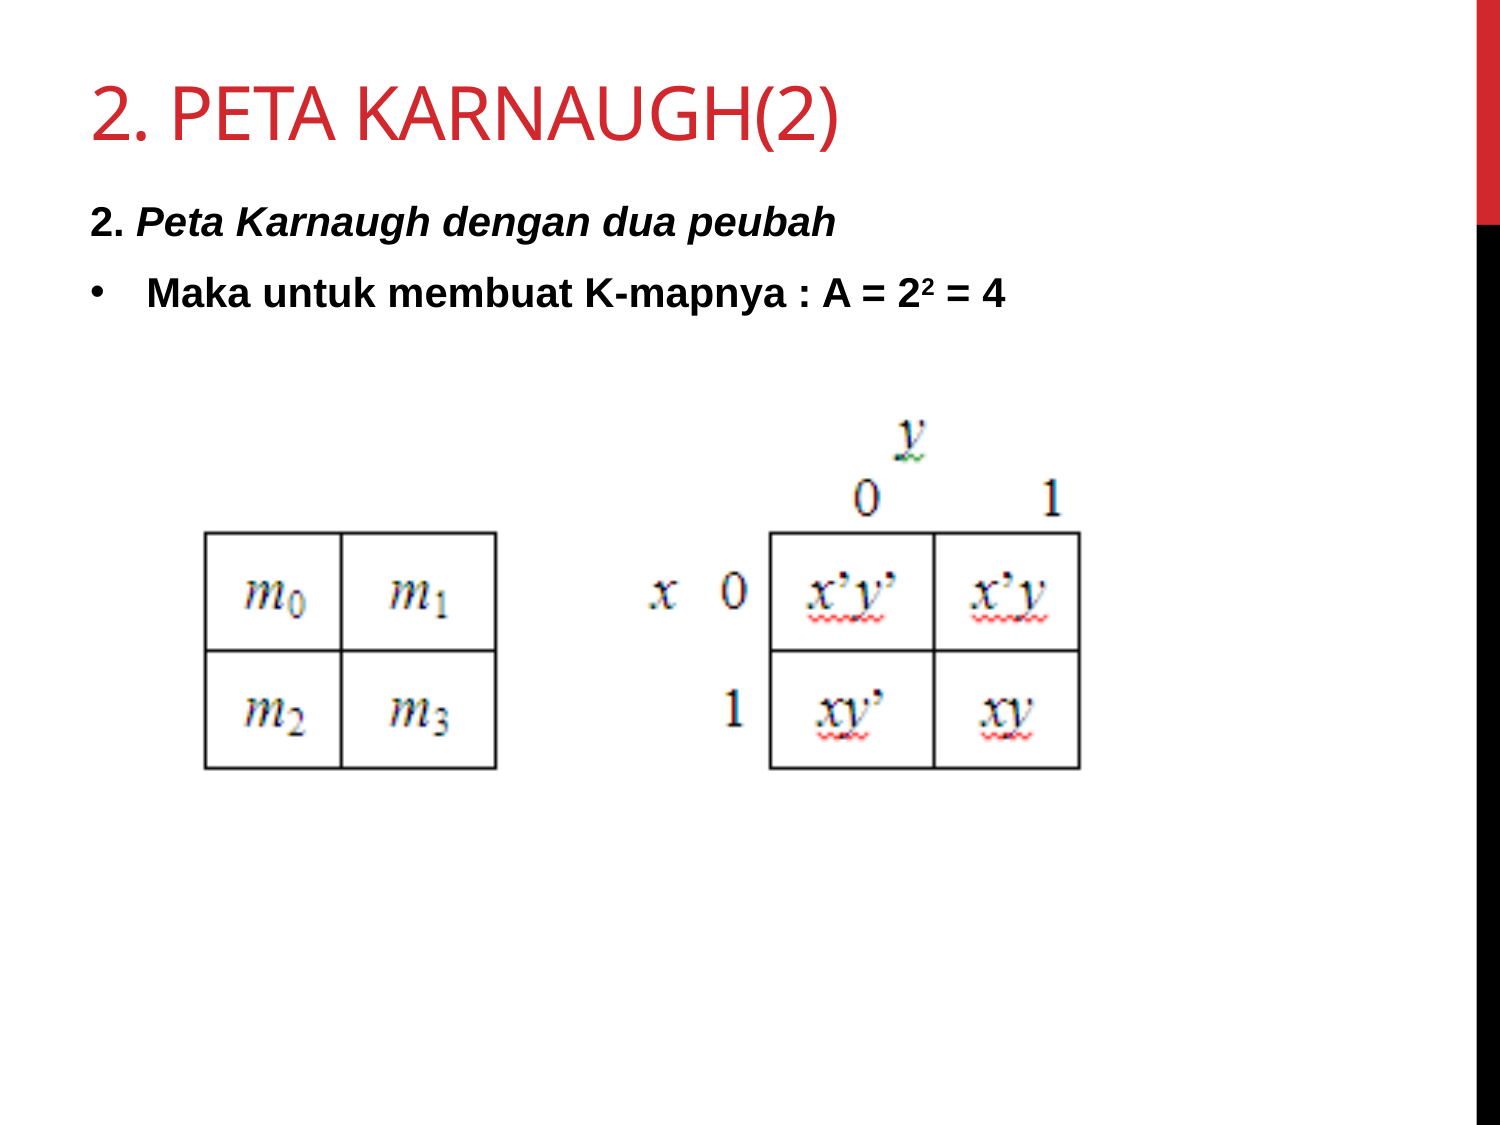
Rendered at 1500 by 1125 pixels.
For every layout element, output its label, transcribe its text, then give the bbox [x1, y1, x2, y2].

picture [136, 411, 1126, 808]
title 2. PETA KARNAUGH(2) [75, 25, 1025, 163]
list 2. Peta Karnaugh dengan dua peubah Maka untuk membuat K-mapnya : A = 22 = 4 [75, 187, 1325, 1005]
